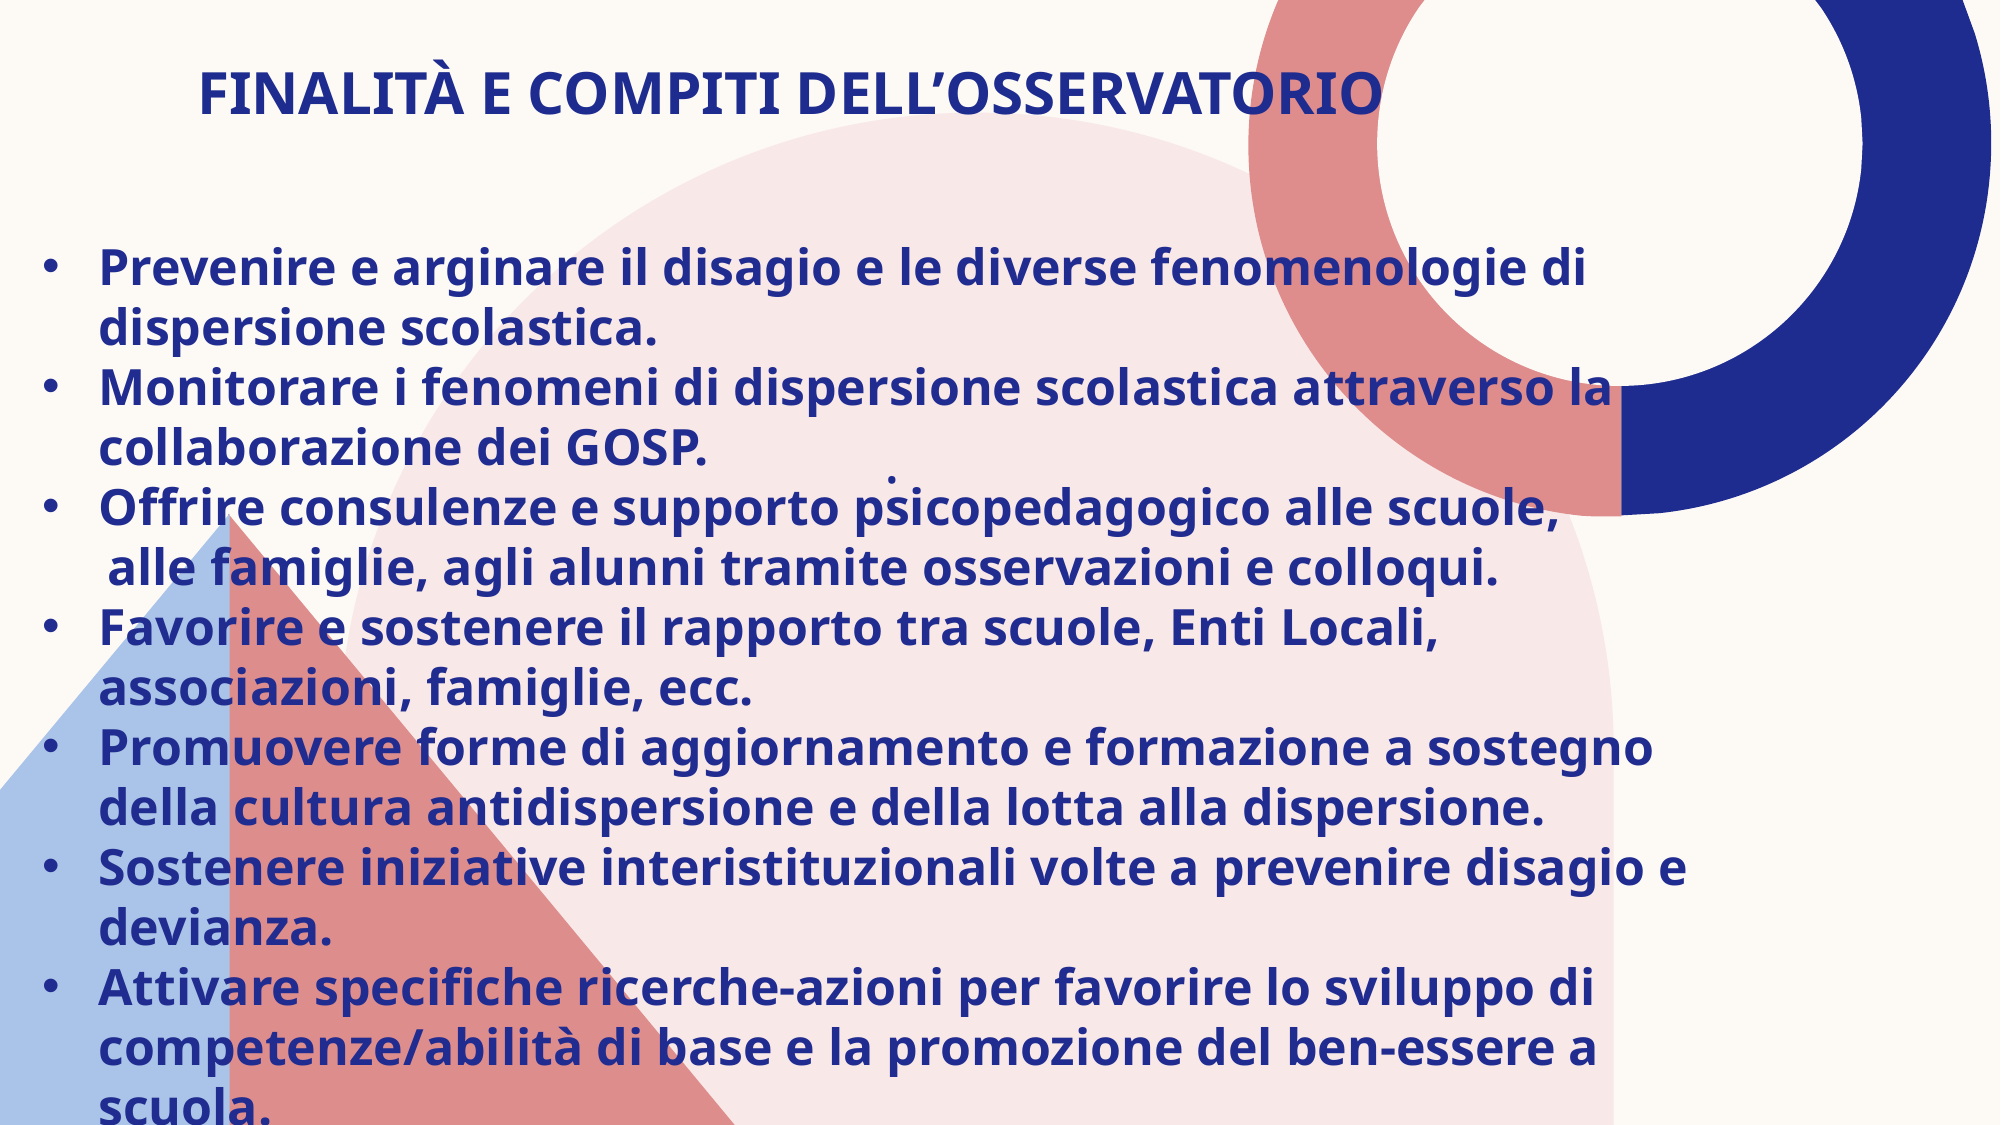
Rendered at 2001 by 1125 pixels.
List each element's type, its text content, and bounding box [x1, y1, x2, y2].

text_box Prevenire e arginare il disagio e le diverse fenomenologie di dispersione scolastica. Monitorare i fenomeni di dispersione scolastica attraverso la collaborazione dei GOSP. Offrire consulenze e supporto psicopedagogico alle scuole, alle famiglie, agli alunni tramite osservazioni e colloqui. Favorire e sostenere il rapporto tra scuole, Enti Locali, associazioni, famiglie, ecc. Promuovere forme di aggiornamento e formazione a sostegno della cultura antidispersione e della lotta alla dispersione. Sostenere iniziative interistituzionali volte a prevenire disagio e devianza. Attivare specifiche ricerche-azioni per favorire lo sviluppo di competenze/abilità di base e la promozione del ben-essere a scuola. [27, 228, 1719, 1125]
title FINALITÀ e compiti DELL’OSSERVATORIO [27, 48, 1555, 146]
